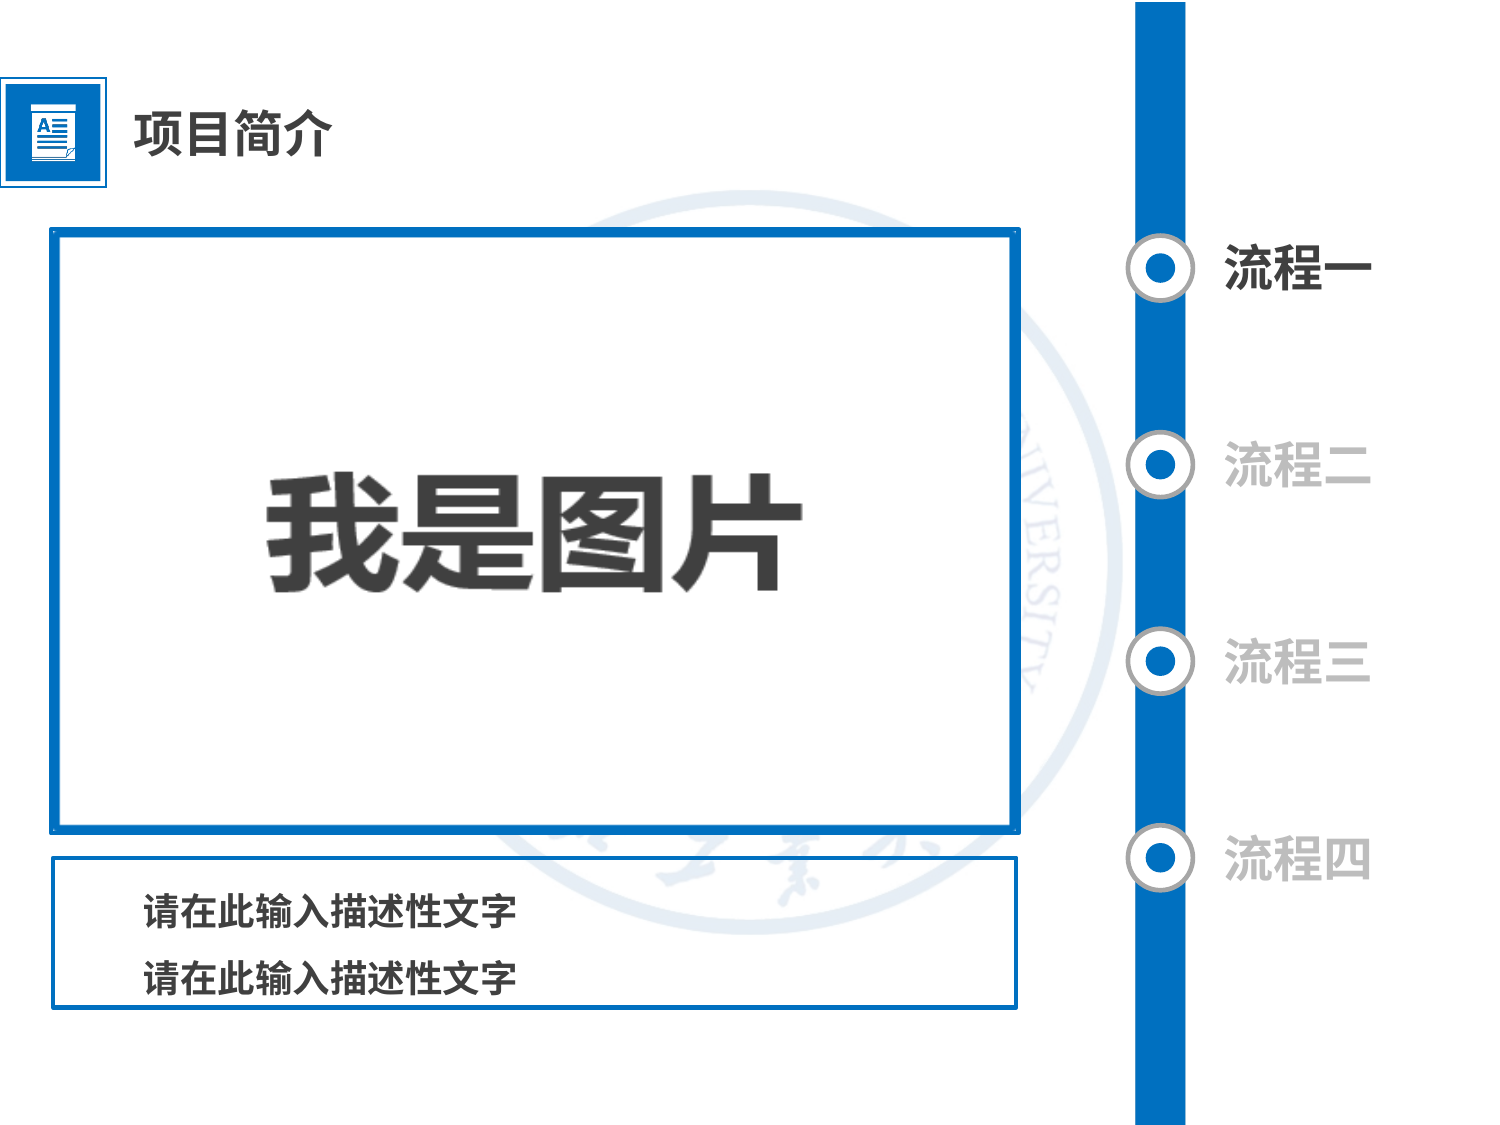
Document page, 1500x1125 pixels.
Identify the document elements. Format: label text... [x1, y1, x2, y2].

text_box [1127, 1, 1193, 1125]
text_box 流程二 [1208, 426, 1449, 501]
text_box 流程四 [1208, 819, 1449, 895]
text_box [0, 78, 107, 188]
text_box 请在此输入描述性文字 请在此输入描述性文字 [53, 857, 1017, 1008]
text_box 流程一 [1208, 229, 1449, 304]
text_box 流程三 [1208, 623, 1449, 698]
picture [53, 231, 1017, 832]
text_box 项目简介 [119, 94, 359, 170]
